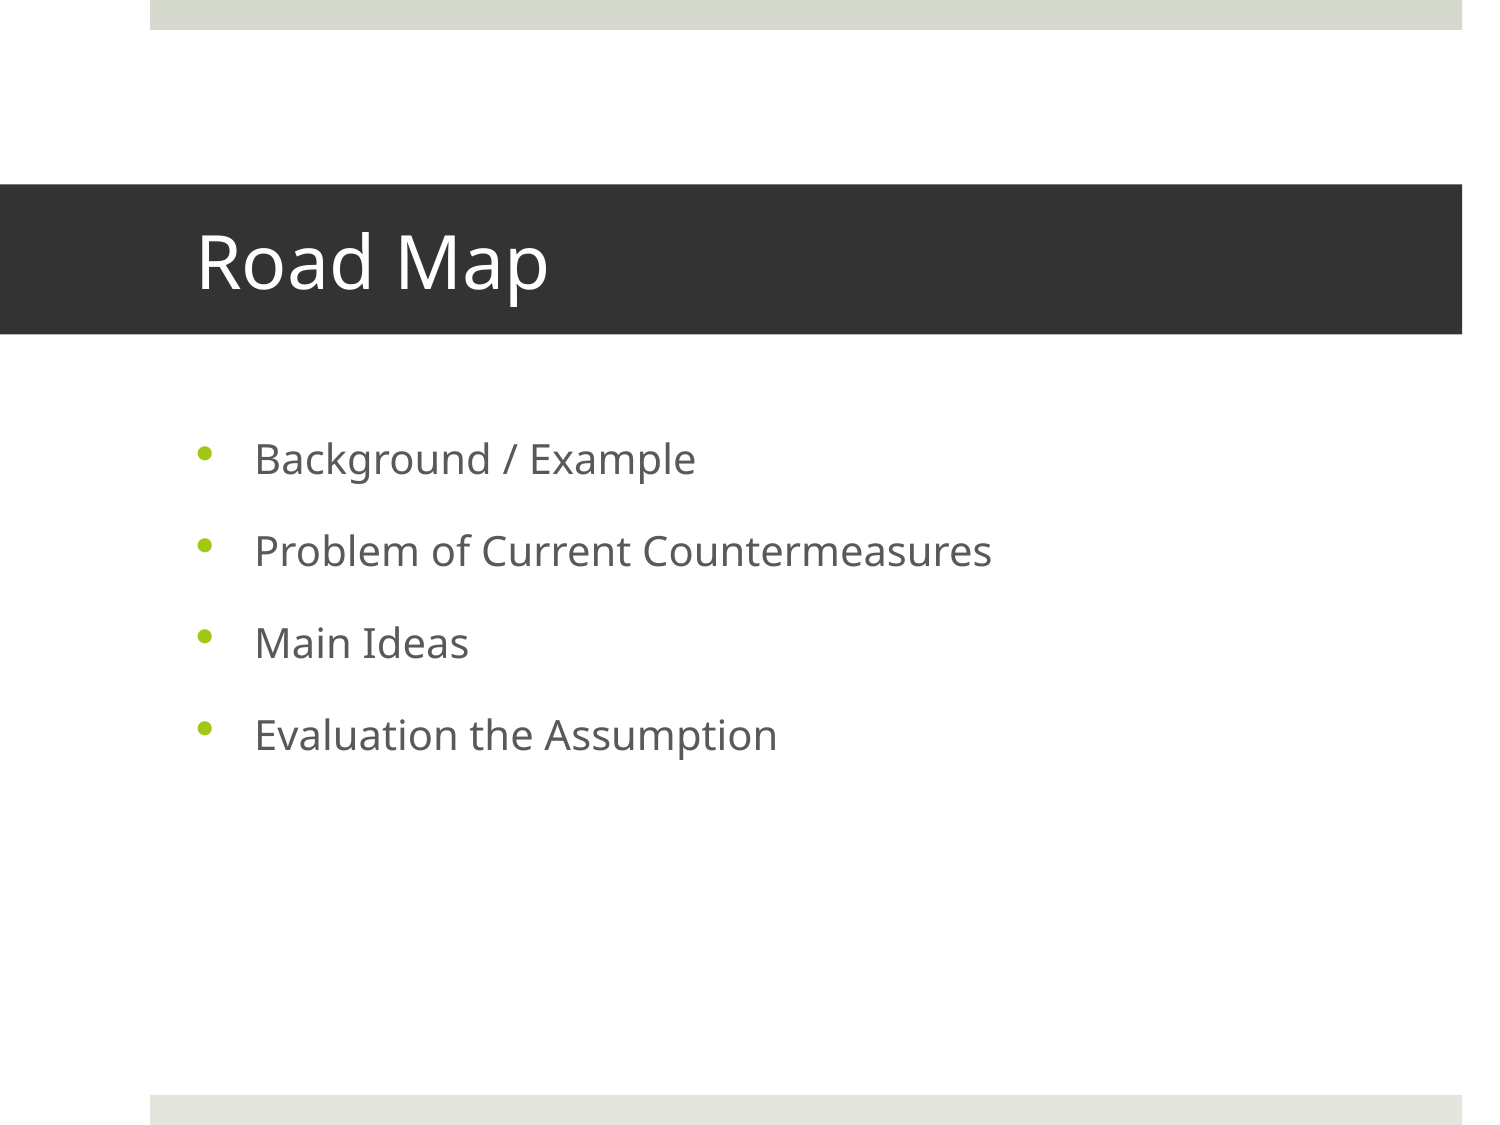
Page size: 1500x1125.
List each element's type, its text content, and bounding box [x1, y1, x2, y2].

title Road Map [0, 184, 1463, 335]
list Background / Example Problem of Current Countermeasures Main Ideas Evaluation the Assumption [182, 425, 1432, 1028]
